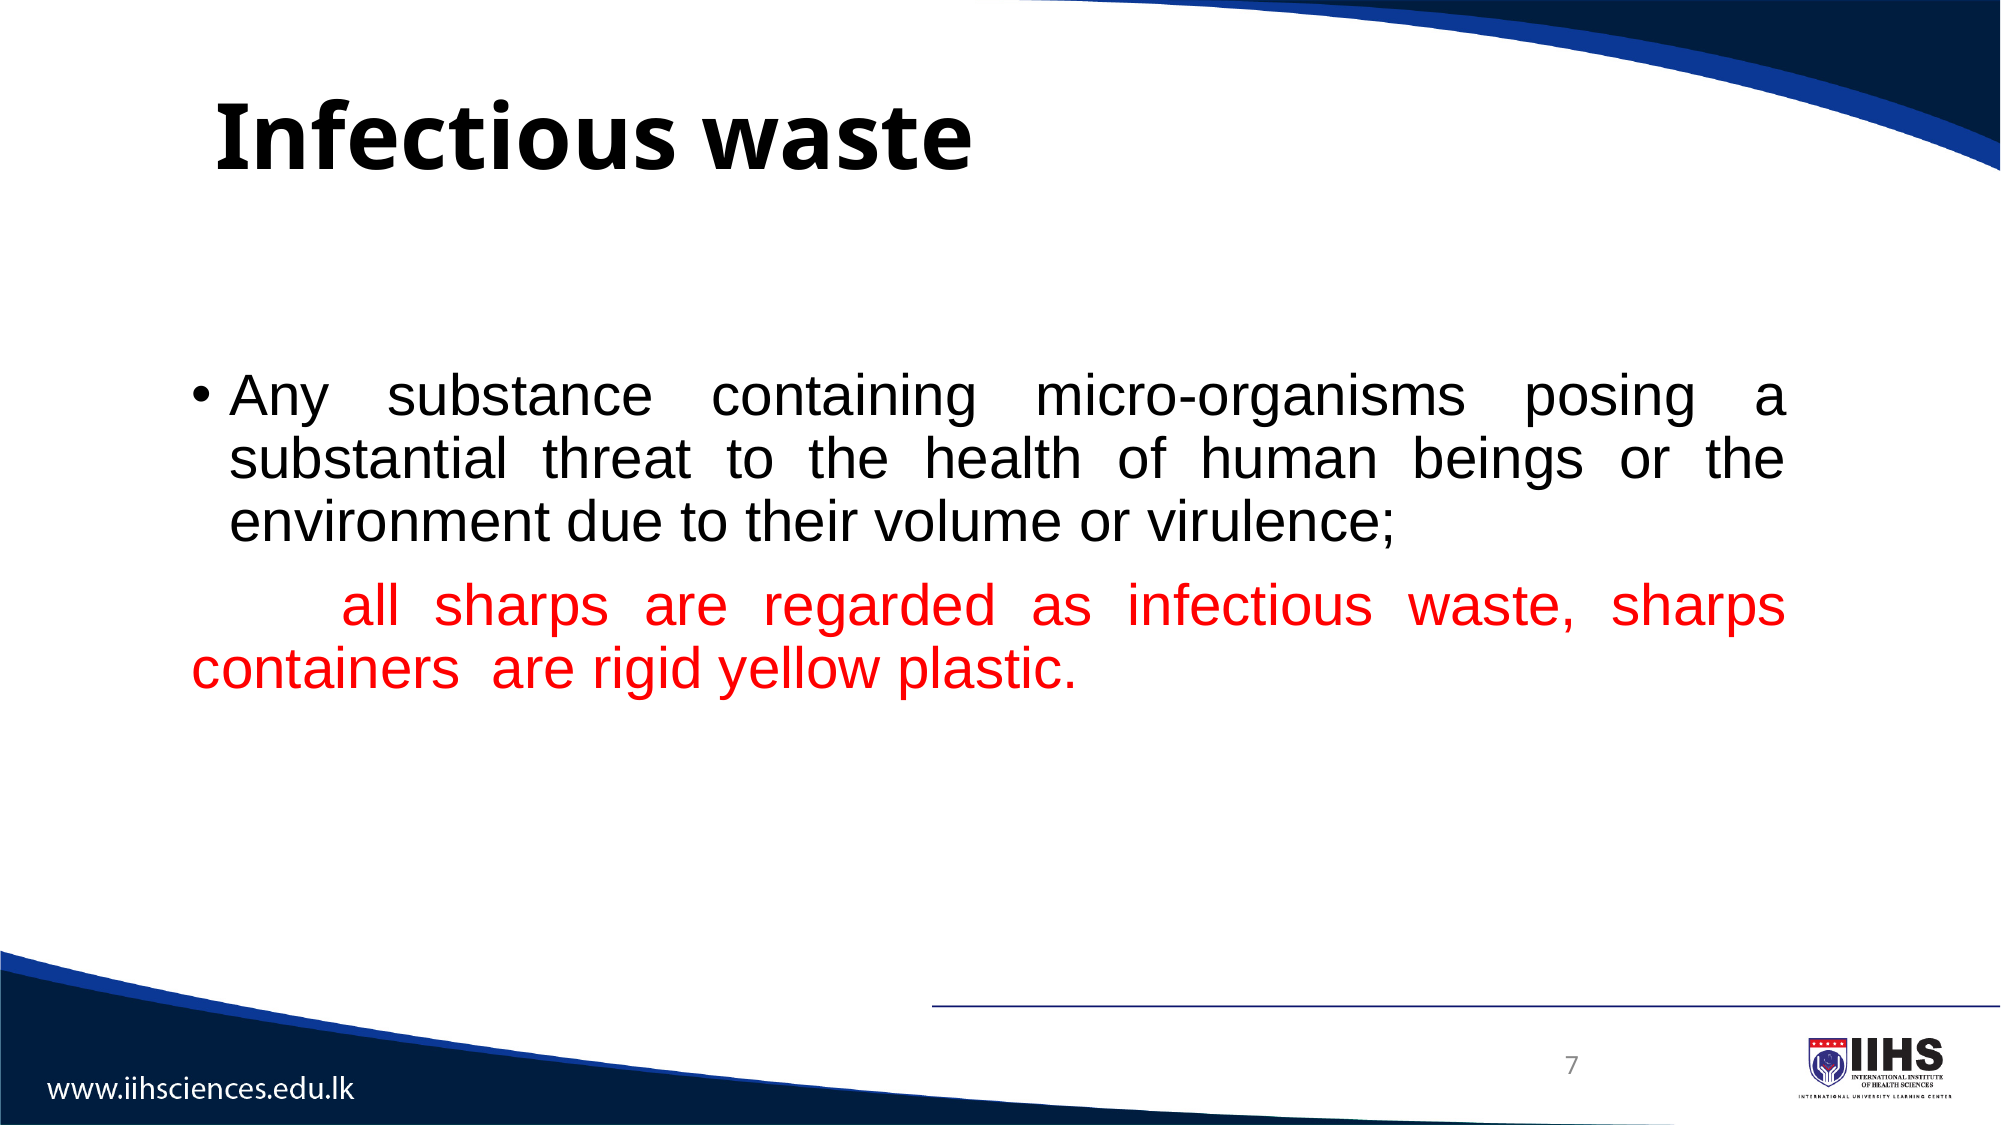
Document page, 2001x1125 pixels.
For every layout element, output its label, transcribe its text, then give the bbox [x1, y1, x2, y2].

picture [0, 0, 2001, 1125]
list Any substance containing micro-organisms posing a substantial threat to the health of human beings or the environment due to their volume or virulence; all sharps are regarded as infectious waste, sharps containers are rigid yellow plastic. [176, 267, 1804, 1000]
slide_number 7 [1550, 1042, 2000, 1103]
title Infectious waste [200, 55, 1550, 225]
